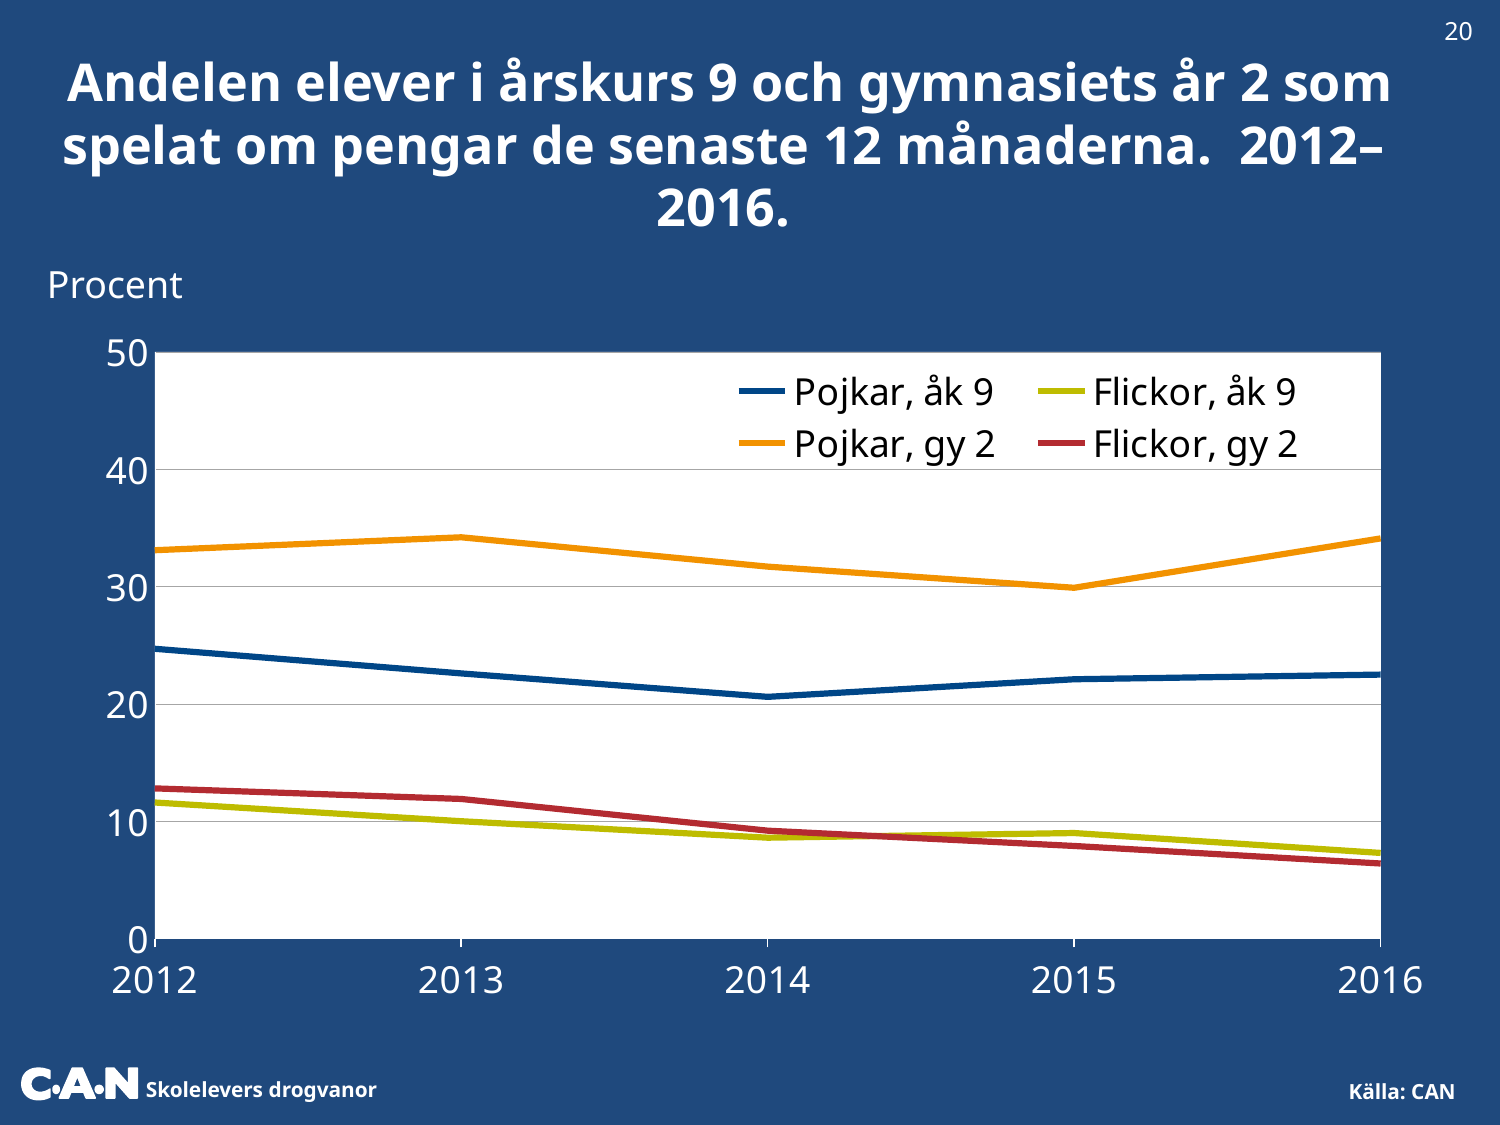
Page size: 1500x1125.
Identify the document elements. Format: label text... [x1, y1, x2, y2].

chart [71, 325, 1425, 1020]
text_box 20 [1429, 8, 1500, 53]
title Andelen elever i årskurs 9 och gymnasiets år 2 som spelat om pengar de senaste 12 månaderna. 2012–2016. [0, 65, 1448, 221]
text_box Procent [22, 253, 247, 314]
